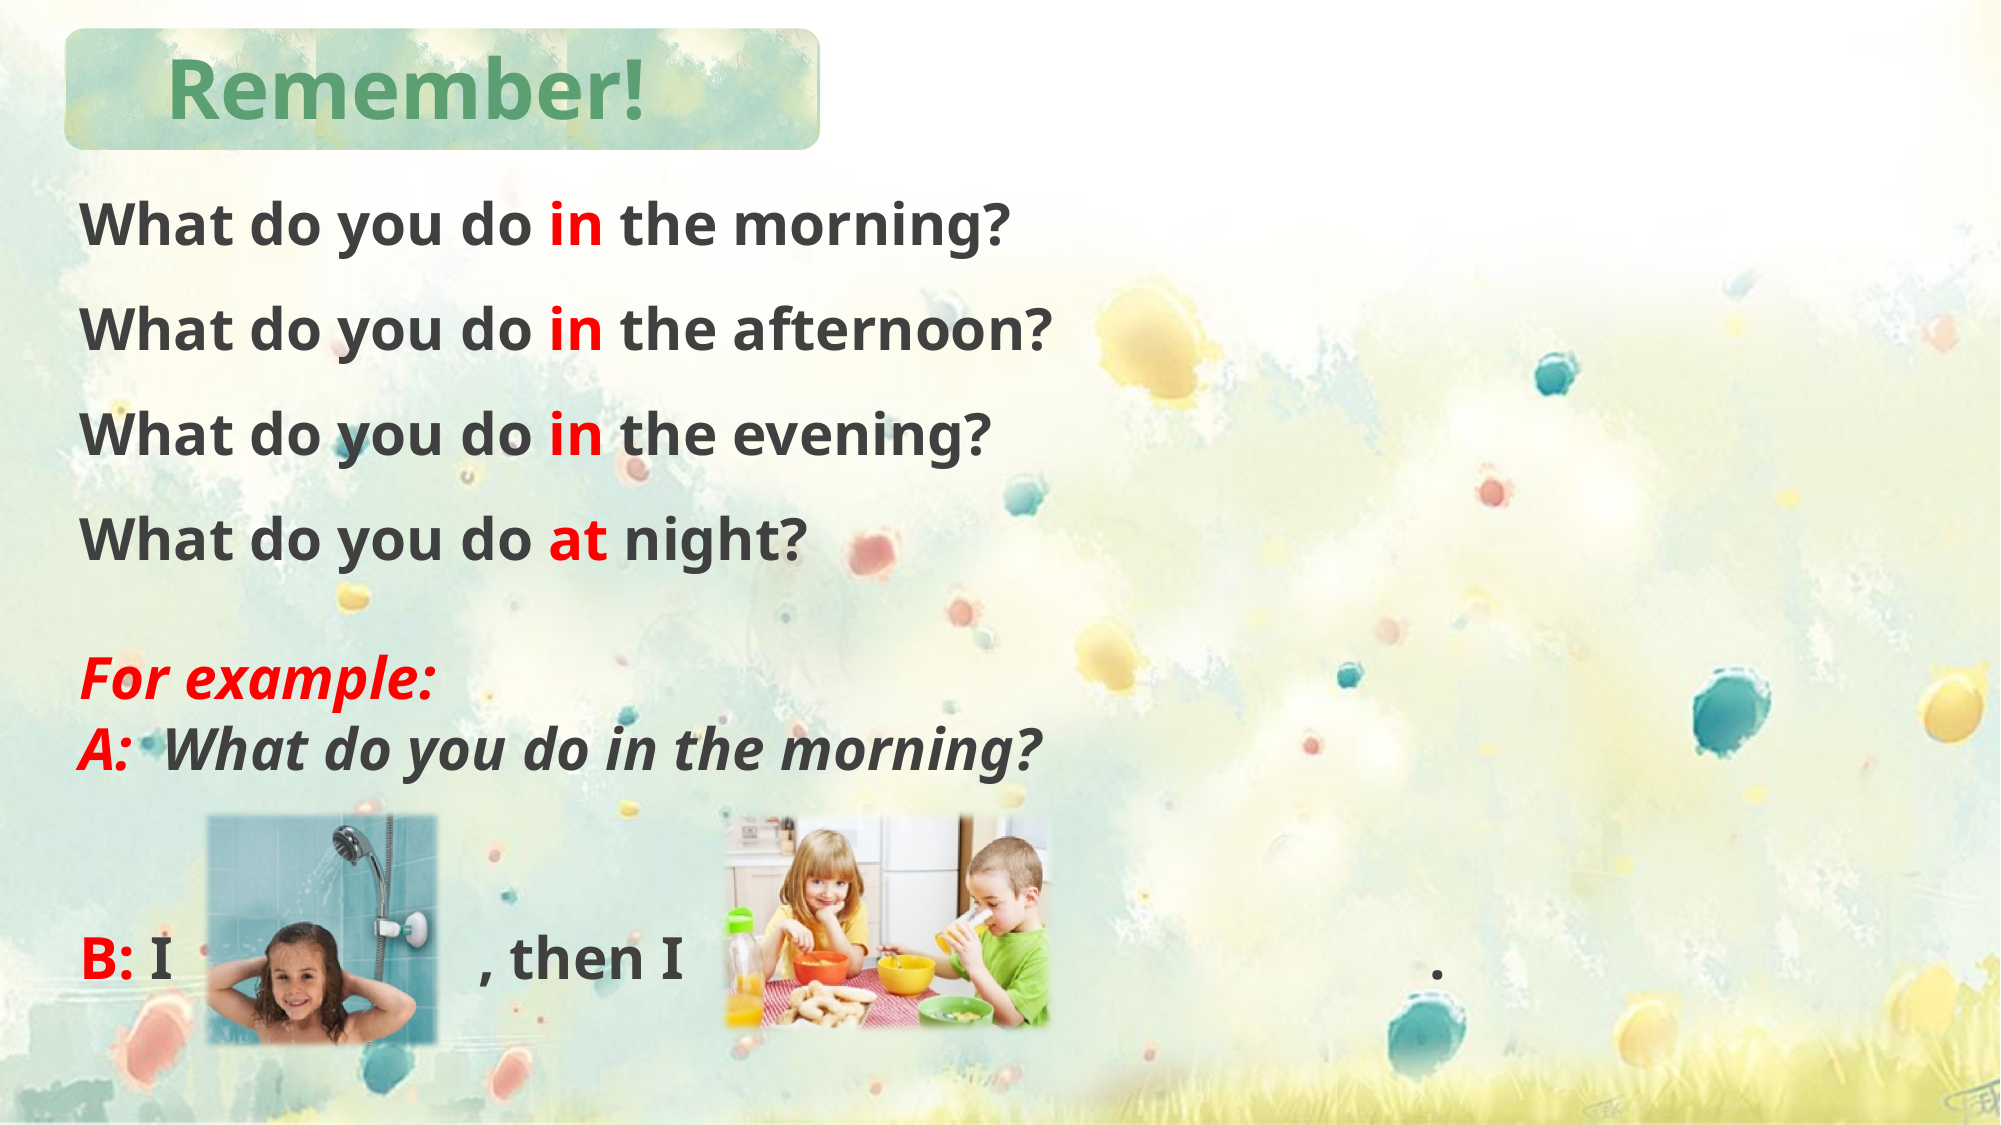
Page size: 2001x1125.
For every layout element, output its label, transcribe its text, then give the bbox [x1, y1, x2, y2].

text_box What do you do in the morning? What do you do in the afternoon? What do you do in the evening? What do you do at night? For example: A: What do you do in the morning? B: I , then I . [64, 144, 1951, 999]
picture [0, 0, 2000, 1125]
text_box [63, 28, 821, 150]
